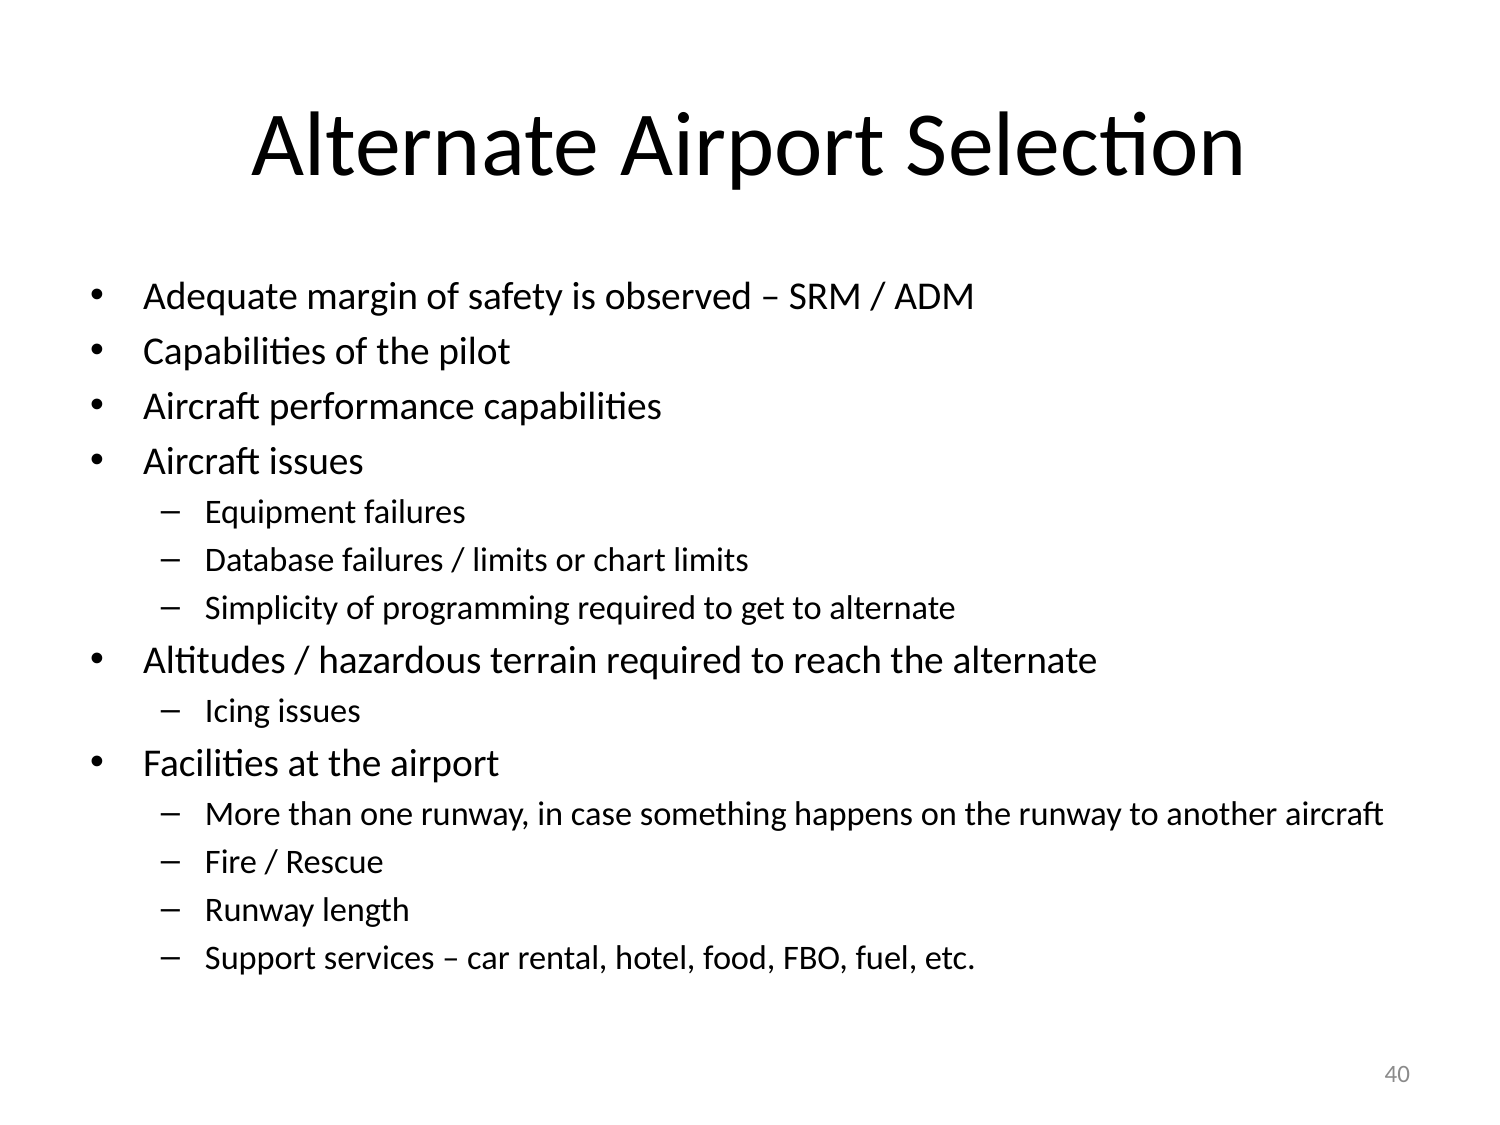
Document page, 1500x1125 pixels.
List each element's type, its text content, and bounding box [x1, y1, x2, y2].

slide_number 40 [1074, 1042, 1425, 1103]
title Alternate Airport Selection [75, 45, 1425, 233]
list Adequate margin of safety is observed – SRM / ADM Capabilities of the pilot Aircraft performance capabilities Aircraft issues Equipment failures Database failures / limits or chart limits Simplicity of programming required to get to alternate Altitudes / hazardous terrain required to reach the alternate Icing issues Facilities at the airport More than one runway, in case something happens on the runway to another aircraft Fire / Rescue Runway length Support services – car rental, hotel, food, FBO, fuel, etc. [75, 262, 1425, 1005]
